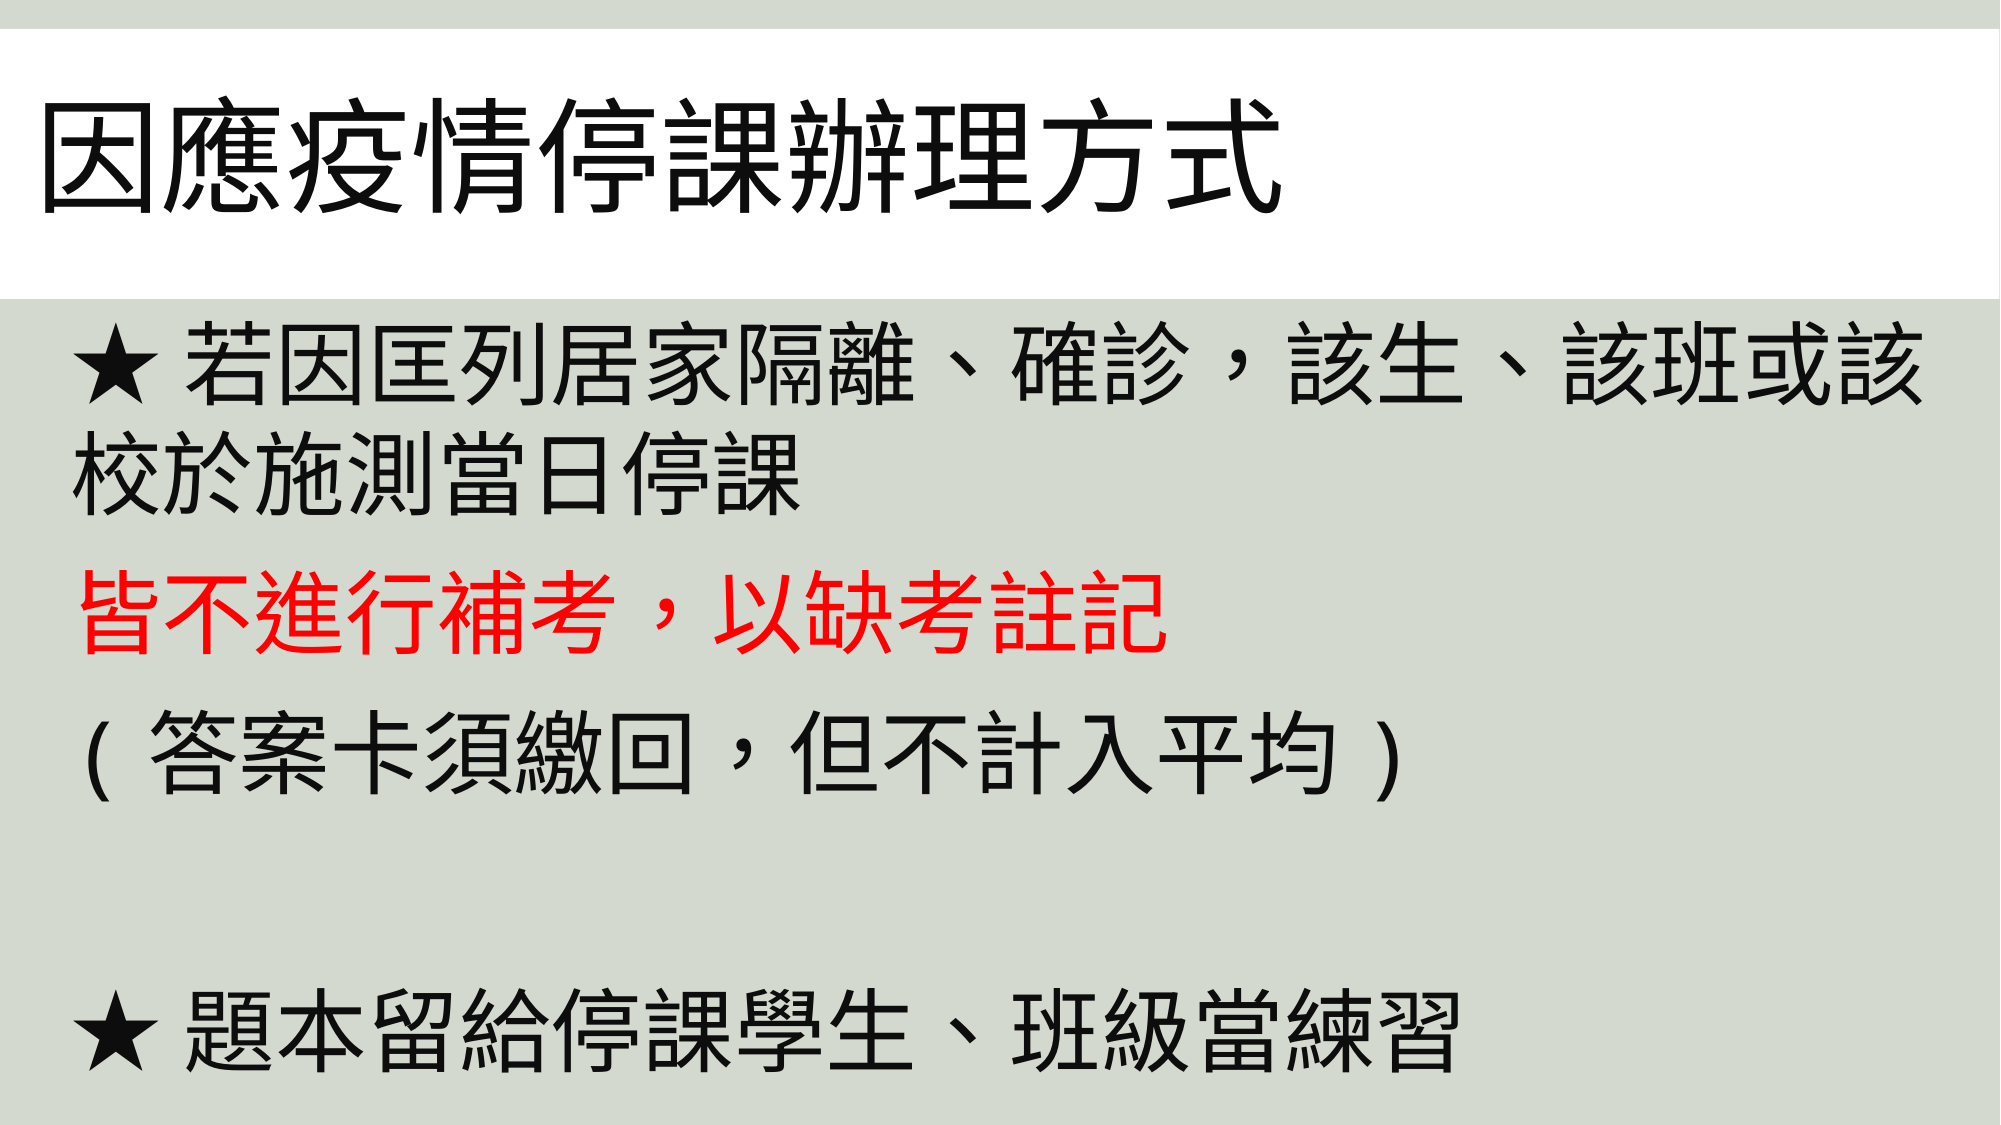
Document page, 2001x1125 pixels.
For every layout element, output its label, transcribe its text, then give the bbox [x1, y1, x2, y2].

list ★若因匡列居家隔離、確診，該生、該班或該校於施測當日停課 皆不進行補考，以缺考註記 (答案卡須繳回，但不計入平均) ★題本留給停課學生、班級當練習 [55, 299, 1945, 1125]
title 因應疫情停課辦理方式 [20, 41, 1626, 290]
